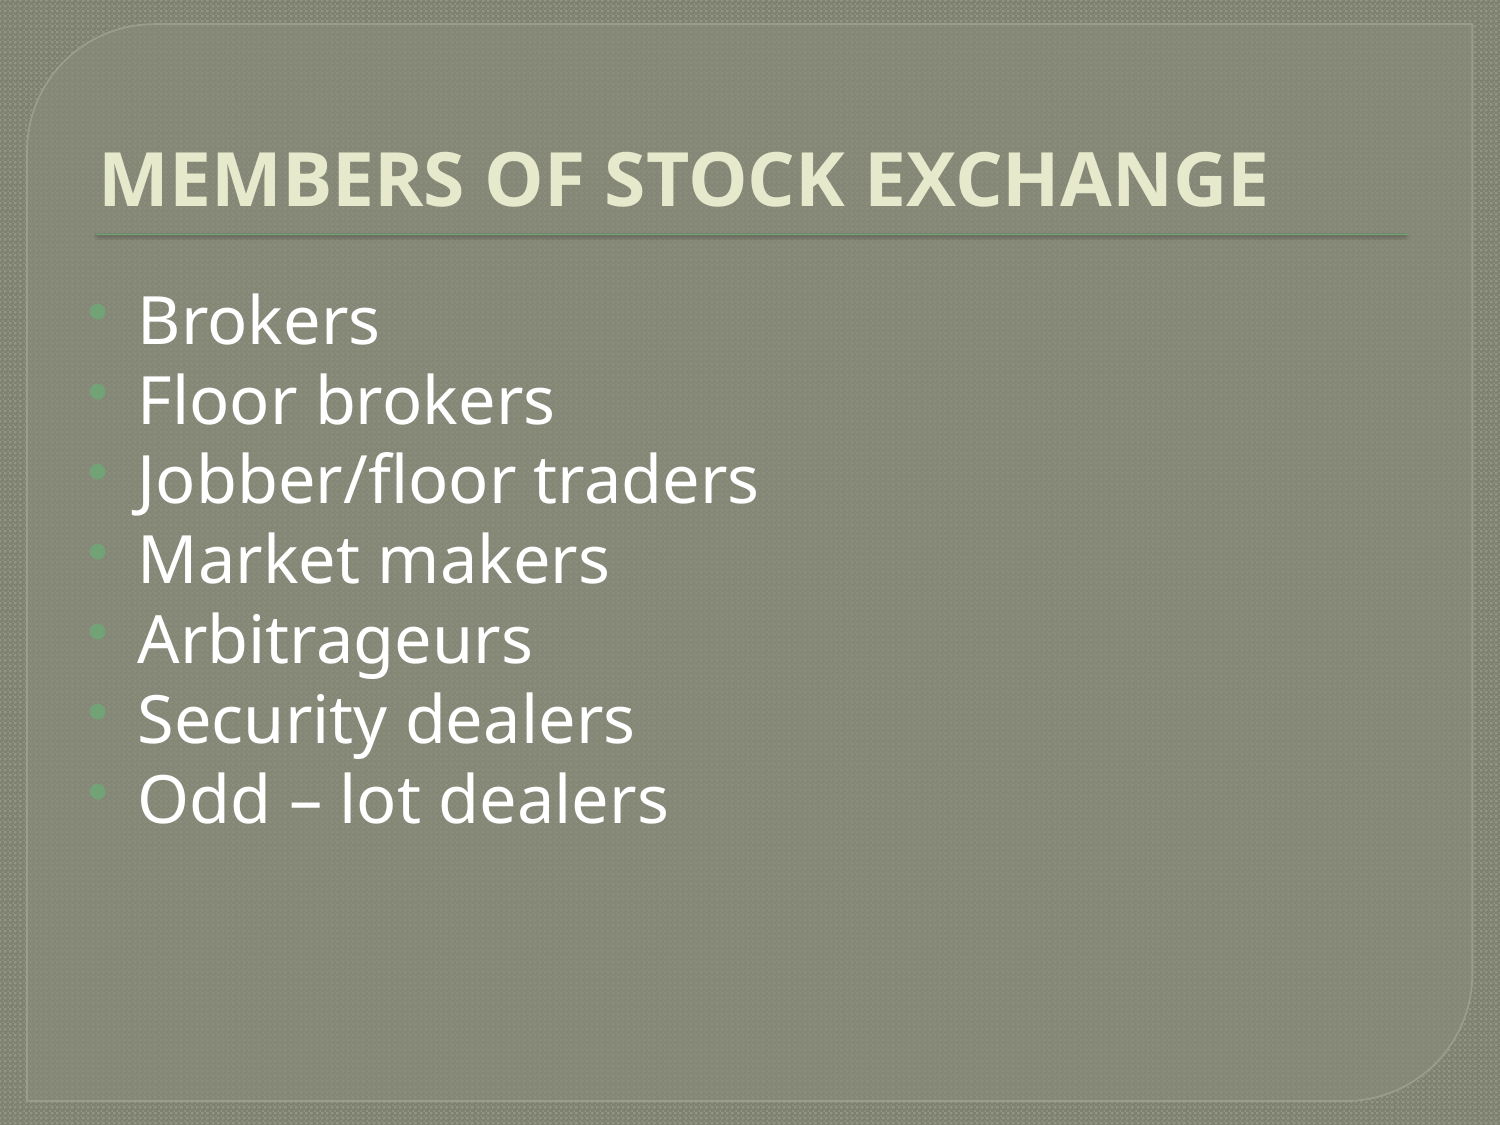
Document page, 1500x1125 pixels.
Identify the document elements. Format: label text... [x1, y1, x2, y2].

list Brokers Floor brokers Jobber/floor traders Market makers Arbitrageurs Security dealers Odd – lot dealers [75, 270, 1425, 1013]
title MEMBERS OF STOCK EXCHANGE [75, 41, 1425, 230]
